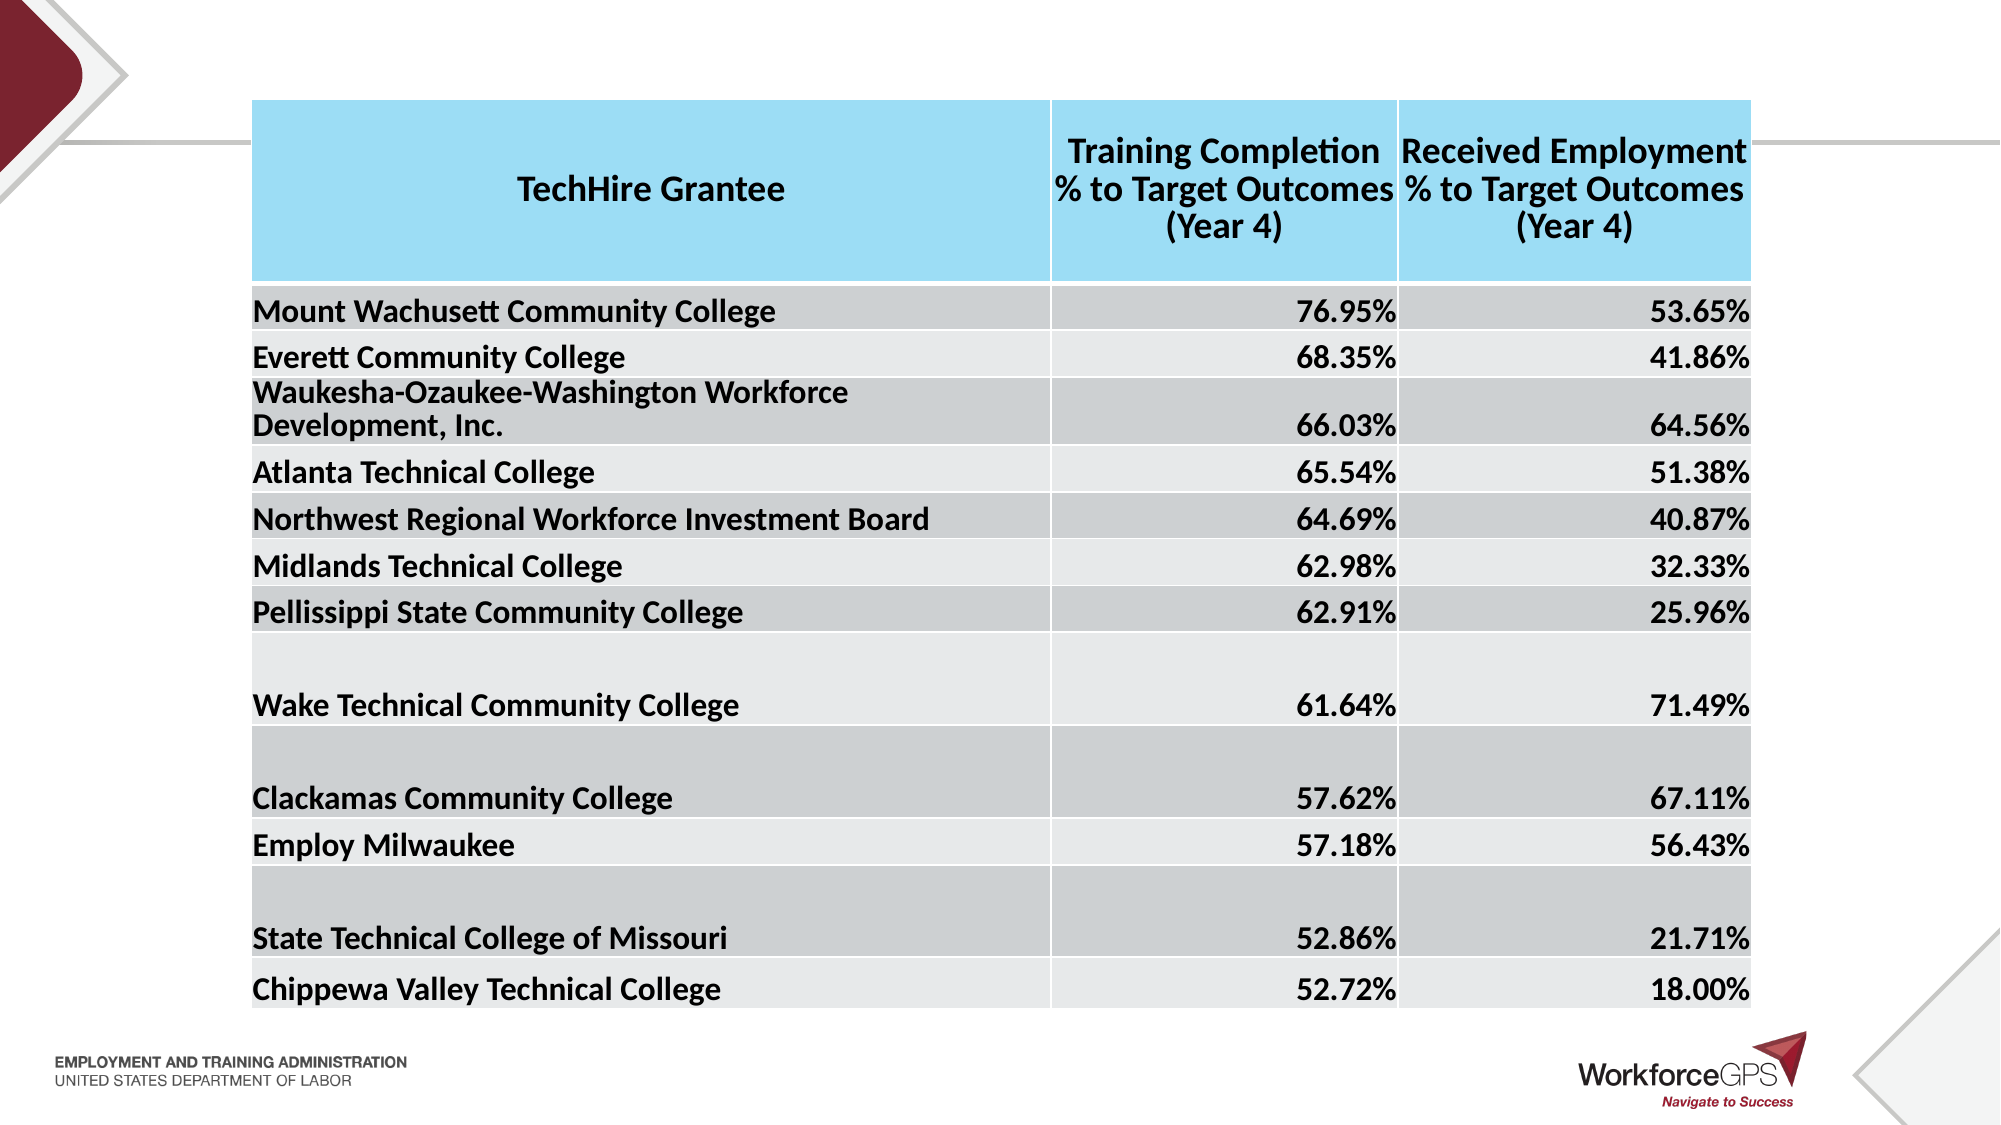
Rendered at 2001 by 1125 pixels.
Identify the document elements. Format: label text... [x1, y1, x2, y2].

table_cell 41.86% [1399, 331, 1751, 376]
table_cell Waukesha-Ozaukee-Washington Workforce Development, Inc. [252, 378, 1050, 444]
table_cell 52.86% [1052, 866, 1397, 956]
table_cell 64.69% [1052, 493, 1397, 538]
table_cell Wake Technical Community College [252, 633, 1050, 724]
table_cell Chippewa Valley Technical College [252, 958, 1050, 1008]
table_cell Midlands Technical College [252, 539, 1050, 585]
table_header Received Employment % to Target Outcomes (Year 4) [1399, 100, 1751, 281]
table_cell 18.00% [1399, 958, 1751, 1008]
table_cell Northwest Regional Workforce Investment Board [252, 493, 1050, 538]
table_cell 65.54% [1052, 446, 1397, 491]
text_box Total participants completing education/training activities Training Completed #1 [PIRL 1307]= 1 OR Training Completed #2 [PIRL 1312] = 1 OR Training Completed #3 [PIRL 1317] = 1) AND Date Completed, During Program Participation, an Education or Training Program Leading to a Recognized Postsecondary Credential or Employment [PIRL 1813] [47, 1049, 420, 1095]
table_cell Employ Milwaukee [252, 819, 1050, 864]
table_cell 25.96% [1399, 586, 1751, 631]
table_cell 57.18% [1052, 819, 1397, 864]
table_header Training Completion % to Target Outcomes (Year 4) [1052, 100, 1397, 281]
table_cell 52.72% [1052, 958, 1397, 1008]
table_cell 51.38% [1399, 446, 1751, 491]
table_cell 32.33% [1399, 539, 1751, 585]
table_cell Atlanta Technical College [252, 446, 1050, 491]
table_cell 68.35% [1052, 331, 1397, 376]
table_cell 40.87% [1399, 493, 1751, 538]
table_cell 76.95% [1052, 286, 1397, 329]
table_cell Mount Wachusett Community College [252, 286, 1050, 329]
table_cell Pellissippi State Community College [252, 586, 1050, 631]
table_cell 66.03% [1052, 378, 1397, 444]
table_cell 56.43% [1399, 819, 1751, 864]
table_cell 62.98% [1052, 539, 1397, 585]
table_cell Everett Community College [252, 331, 1050, 376]
table_cell 67.11% [1399, 726, 1751, 817]
table_cell 57.62% [1052, 726, 1397, 817]
table_cell 64.56% [1399, 378, 1751, 444]
table_cell 61.64% [1052, 633, 1397, 724]
table_cell State Technical College of Missouri [252, 866, 1050, 956]
table_header TechHire Grantee [252, 100, 1050, 281]
table_cell 21.71% [1399, 866, 1751, 956]
table_cell Clackamas Community College [252, 726, 1050, 817]
table_cell 71.49% [1399, 633, 1751, 724]
table_cell 53.65% [1399, 286, 1751, 329]
table_cell 62.91% [1052, 586, 1397, 631]
